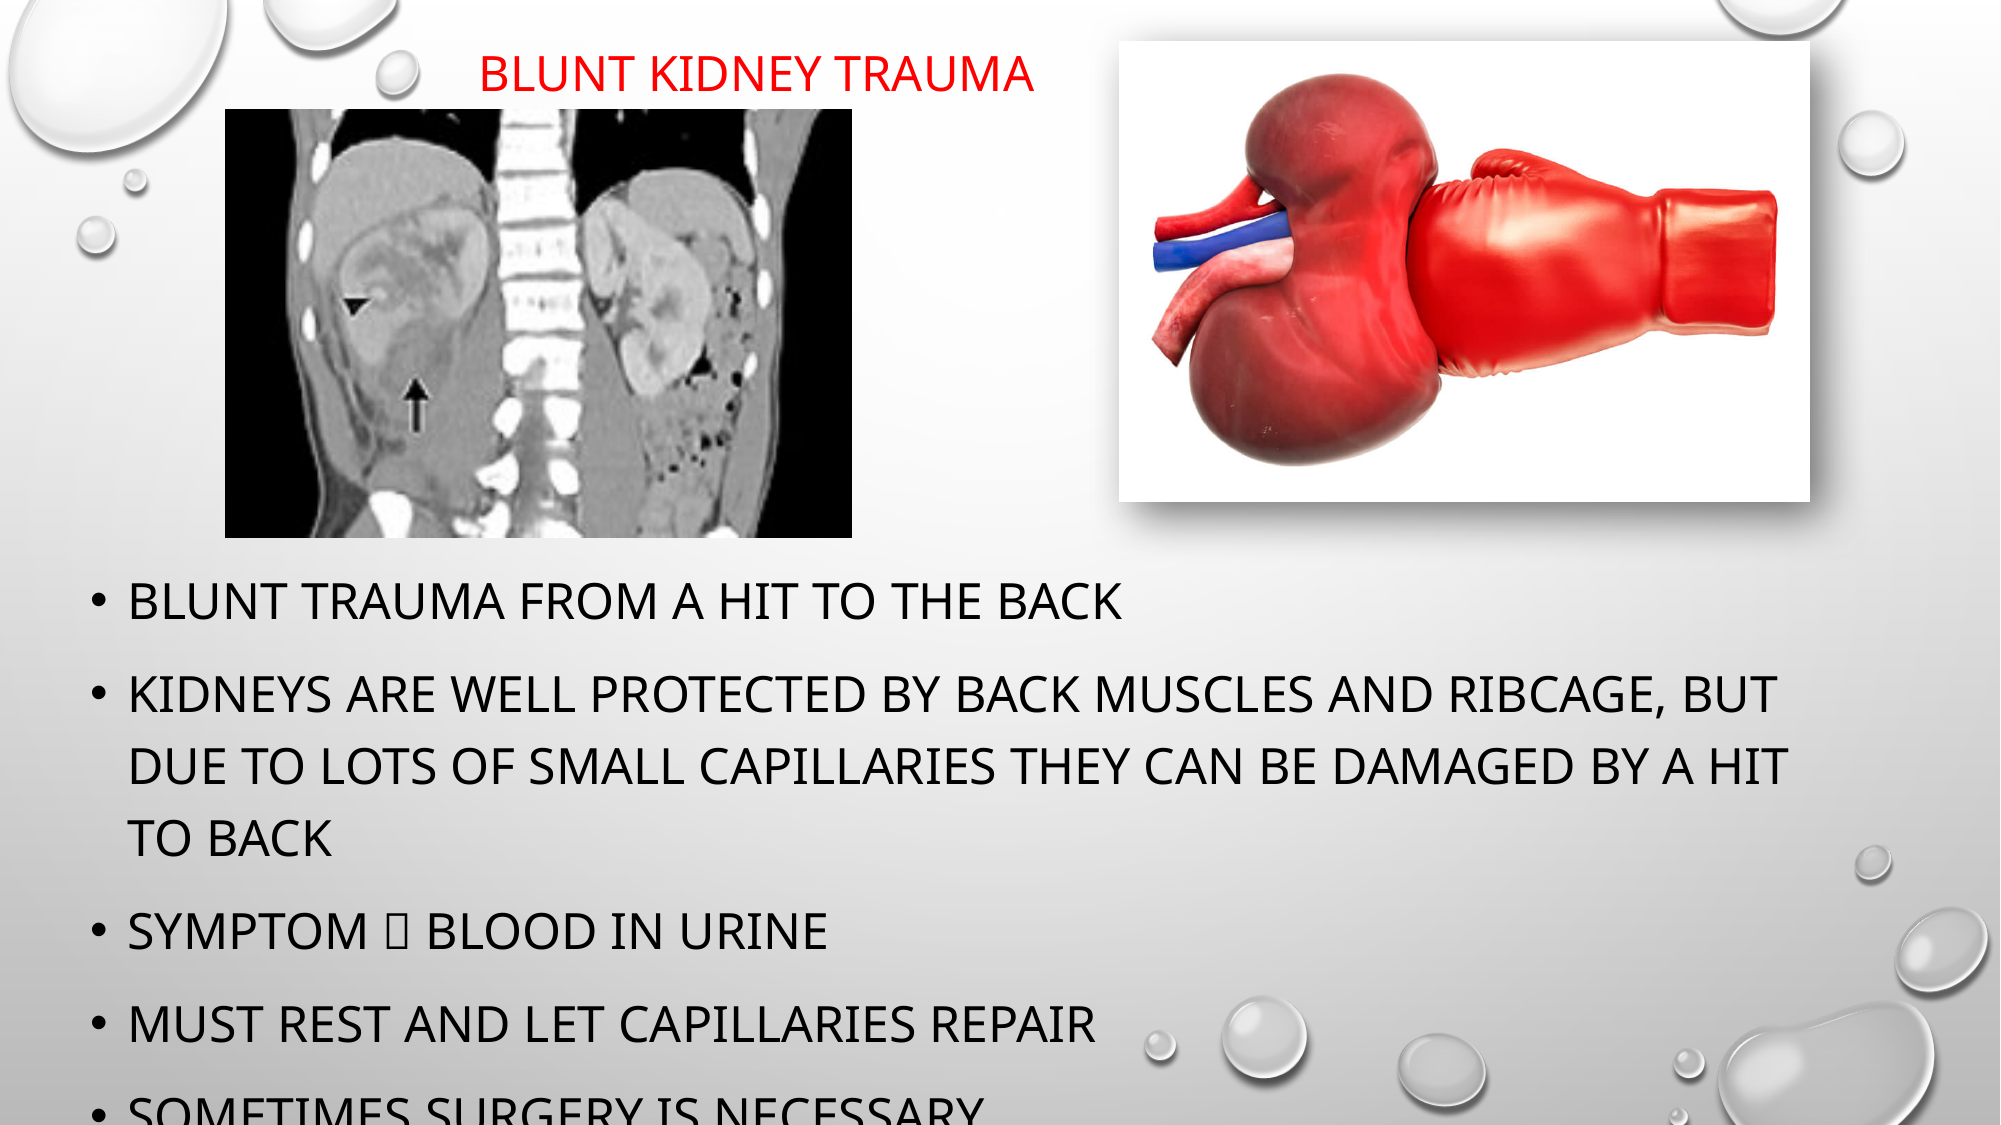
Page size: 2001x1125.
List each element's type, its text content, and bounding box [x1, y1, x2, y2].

list Blunt Trauma from a hit to the back Kidneys are well protected by back muscles and ribcage, but due to lots of small capillaries they can be damaged by a hit to back Symptom  blood in urine Must rest and let capillaries repair Sometimes surgery is necessary [75, 550, 1857, 950]
title Blunt Kidney Trauma [133, 41, 1112, 110]
picture [0, 0, 2000, 1125]
